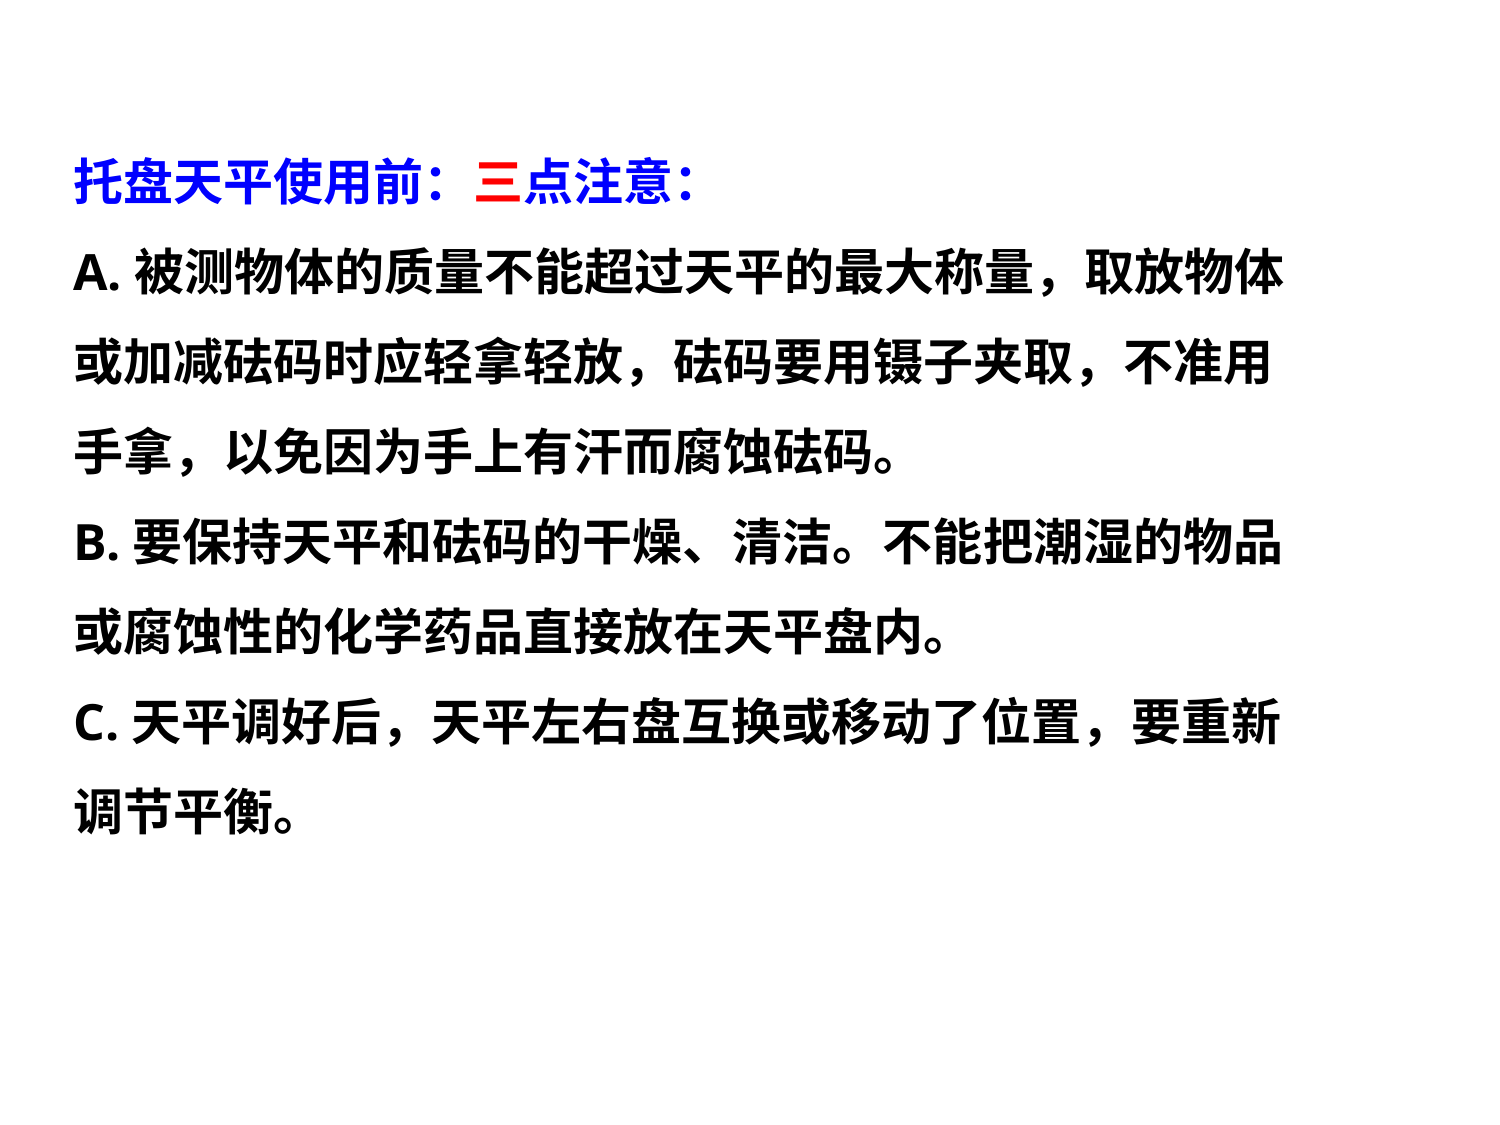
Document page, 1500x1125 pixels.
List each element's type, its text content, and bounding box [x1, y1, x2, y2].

text_box 托盘天平使用前：三点注意： A.被测物体的质量不能超过天平的最大称量，取放物体或加减砝码时应轻拿轻放，砝码要用镊子夹取，不准用手拿，以免因为手上有汗而腐蚀砝码。 B.要保持天平和砝码的干燥、清洁。不能把潮湿的物品或腐蚀性的化学药品直接放在天平盘内。 C.天平调好后，天平左右盘互换或移动了位置，要重新调节平衡。 [58, 112, 1314, 848]
